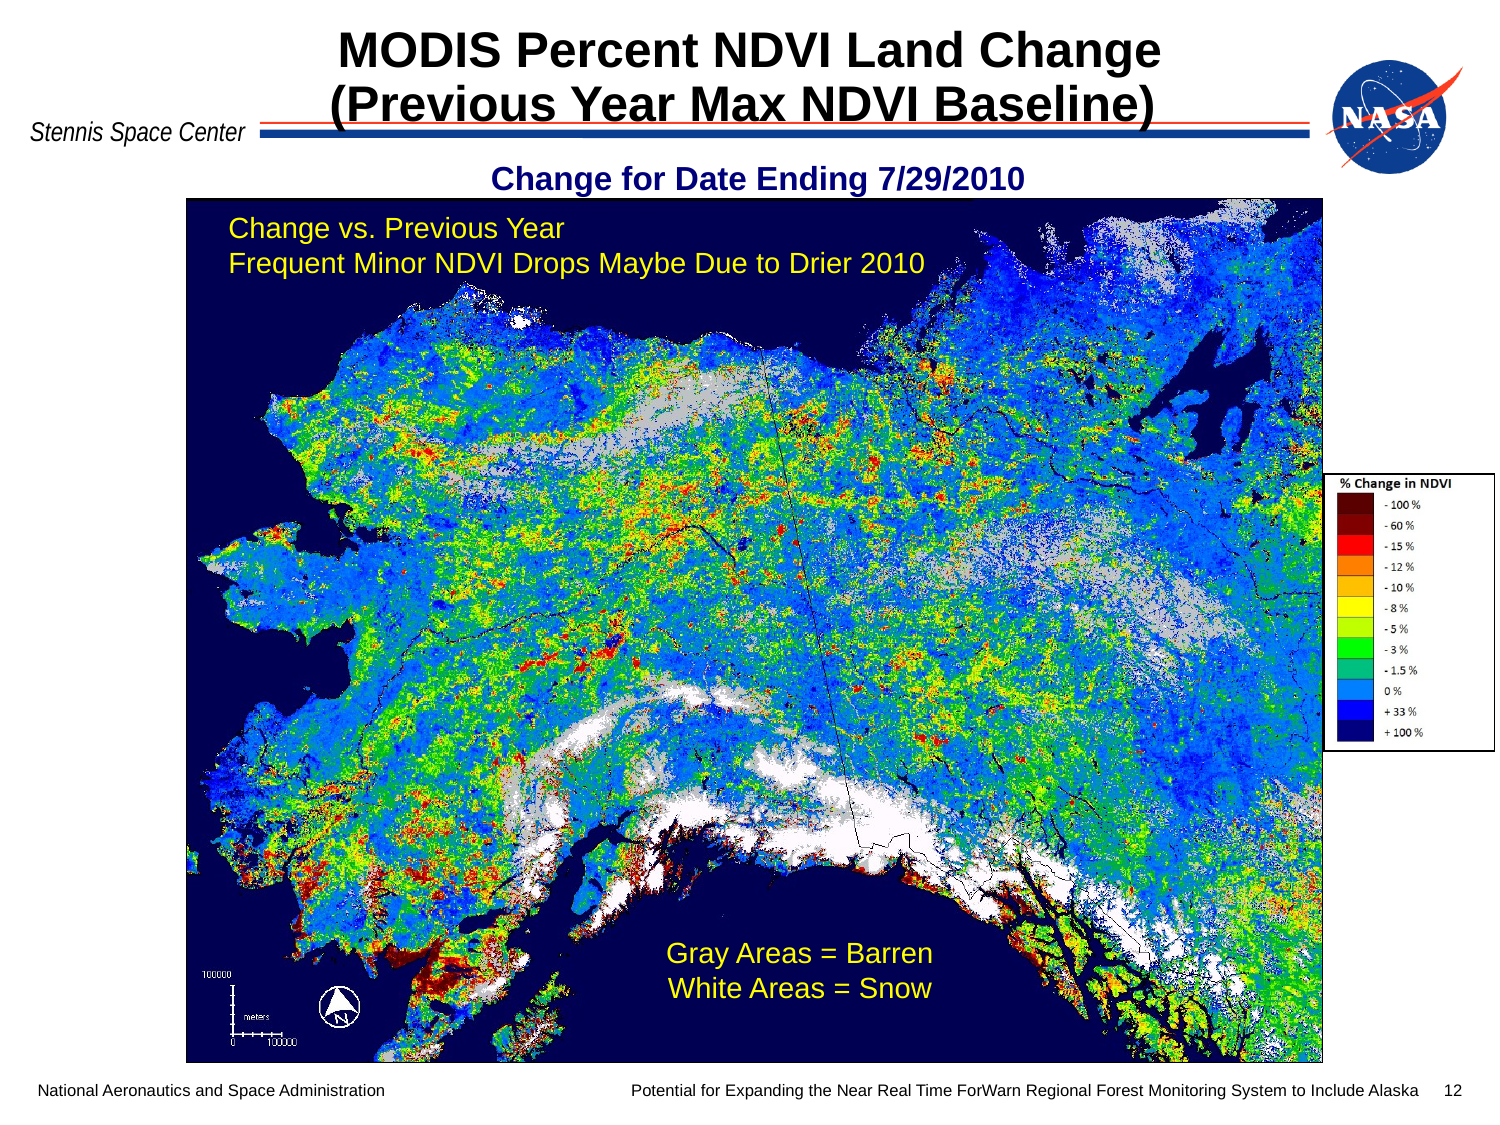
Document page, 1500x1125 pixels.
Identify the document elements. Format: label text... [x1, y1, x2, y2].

picture [187, 199, 1322, 1063]
picture [1325, 60, 1463, 174]
slide_number 12 [1441, 1079, 1463, 1101]
footer National Aeronautics and Space Administration [37, 1079, 389, 1101]
title MODIS Percent NDVI Land Change (Previous Year Max NDVI Baseline) [206, 14, 1294, 133]
picture [1316, 603, 1322, 610]
text_box Change for Date Ending 7/29/2010 [476, 149, 1042, 197]
picture [1324, 474, 1494, 751]
